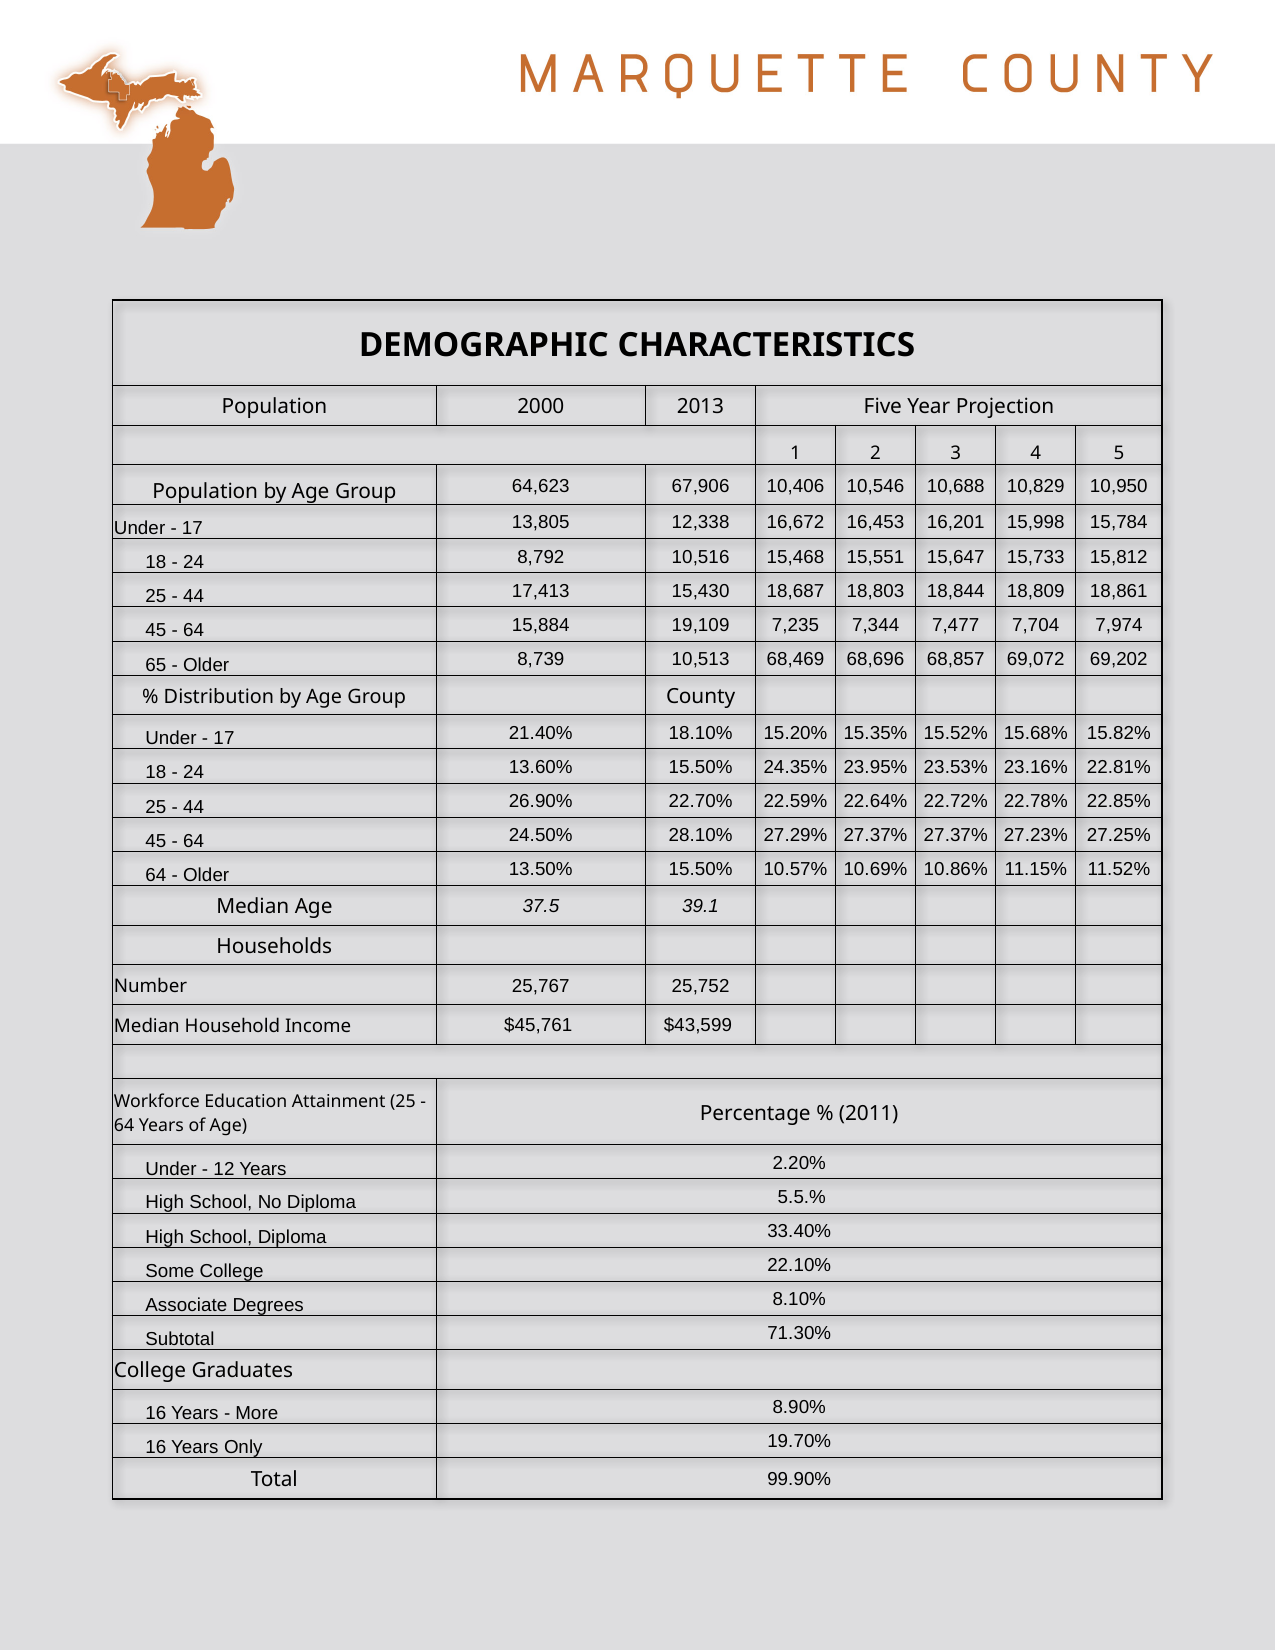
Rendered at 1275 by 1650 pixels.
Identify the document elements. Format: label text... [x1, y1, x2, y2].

table_cell 2.20% [437, 1145, 1161, 1178]
table_cell [437, 926, 645, 964]
table_cell 23.53% [916, 749, 995, 783]
table_cell 7,344 [836, 607, 915, 641]
table_cell [916, 926, 995, 964]
table_cell 22.10% [437, 1248, 1161, 1281]
table_cell 15.52% [916, 715, 995, 748]
table_cell 8,792 [437, 539, 645, 572]
table_cell 16 Years - More [113, 1390, 436, 1423]
table_cell 10,406 [756, 465, 835, 504]
table_cell 22.85% [1076, 784, 1161, 817]
table_cell Under - 17 [113, 715, 436, 748]
table_cell [916, 676, 995, 714]
table_cell Median Age [113, 886, 436, 925]
table_cell 15.50% [646, 749, 755, 783]
table_cell [437, 676, 645, 714]
picture [0, 0, 1275, 1650]
table_cell [437, 1350, 1161, 1389]
table_cell Population [113, 386, 436, 425]
table_cell [1076, 965, 1161, 1004]
table_cell 33.40% [437, 1214, 1161, 1247]
table_cell 24.50% [437, 818, 645, 851]
table_cell 39.1 [646, 886, 755, 925]
table_cell 18 - 24 [113, 749, 436, 783]
table_cell $43,599 [646, 1005, 755, 1044]
table_cell 19,109 [646, 607, 755, 641]
table_cell 10,546 [836, 465, 915, 504]
table_cell Median Household Income [113, 1005, 436, 1044]
table_cell 67,906 [646, 465, 755, 504]
table_cell 27.37% [836, 818, 915, 851]
table_cell 15.35% [836, 715, 915, 748]
table_cell [1076, 926, 1161, 964]
table_cell [916, 1005, 995, 1044]
table_cell Population by Age Group [113, 465, 436, 504]
table_cell [1076, 1005, 1161, 1044]
table_cell [996, 886, 1075, 925]
table_cell 25 - 44 [113, 573, 436, 606]
table_cell 15,884 [437, 607, 645, 641]
table_cell 68,696 [836, 642, 915, 675]
table_cell 8.90% [437, 1390, 1161, 1423]
table_cell Under - 17 [113, 505, 436, 538]
table_cell 69,072 [996, 642, 1075, 675]
table_cell 16 Years Only [113, 1424, 436, 1457]
table_cell 15.82% [1076, 715, 1161, 748]
table_cell [996, 965, 1075, 1004]
table_cell [996, 1005, 1075, 1044]
table_cell 10,516 [646, 539, 755, 572]
table_cell 18.10% [646, 715, 755, 748]
table_cell [836, 676, 915, 714]
table_cell 7,477 [916, 607, 995, 641]
table_cell 64,623 [437, 465, 645, 504]
table_cell 22.64% [836, 784, 915, 817]
table_cell 21.40% [437, 715, 645, 748]
table_cell 25,752 [646, 965, 755, 1004]
table_cell 45 - 64 [113, 607, 436, 641]
table_cell 19.70% [437, 1424, 1161, 1457]
table_cell 99.90% [437, 1458, 1161, 1498]
table_cell 2 [836, 426, 915, 464]
table_cell 5.5.% [437, 1179, 1161, 1213]
table_cell [1076, 676, 1161, 714]
table_cell Subtotal [113, 1316, 436, 1349]
table_cell 13.60% [437, 749, 645, 783]
table_cell Percentage % (2011) [437, 1079, 1161, 1144]
table_cell 18,861 [1076, 573, 1161, 606]
table_cell Five Year Projection [756, 386, 1161, 425]
table_cell 65 - Older [113, 642, 436, 675]
table_cell 23.95% [836, 749, 915, 783]
table_cell 10,829 [996, 465, 1075, 504]
table_cell 15.20% [756, 715, 835, 748]
table_cell 25,767 [437, 965, 645, 1004]
table_cell 8.10% [437, 1282, 1161, 1315]
table_cell 15,647 [916, 539, 995, 572]
table_cell [756, 1005, 835, 1044]
table_cell 68,857 [916, 642, 995, 675]
table_cell 15,551 [836, 539, 915, 572]
table_cell 45 - 64 [113, 818, 436, 851]
table_header DEMOGRAPHIC CHARACTERISTICS [113, 301, 1161, 385]
table_cell 7,974 [1076, 607, 1161, 641]
table_cell 10,688 [916, 465, 995, 504]
table_cell [996, 676, 1075, 714]
table_cell 4 [996, 426, 1075, 464]
table_cell 68,469 [756, 642, 835, 675]
table_cell 22.81% [1076, 749, 1161, 783]
table_cell 8,739 [437, 642, 645, 675]
table_cell 18 - 24 [113, 539, 436, 572]
table_cell 5 [1076, 426, 1161, 464]
table_cell 18,687 [756, 573, 835, 606]
table_cell County [646, 676, 755, 714]
table_cell 18,803 [836, 573, 915, 606]
table_cell 22.70% [646, 784, 755, 817]
table_cell $45,761 [437, 1005, 645, 1044]
table_cell 24.35% [756, 749, 835, 783]
table_cell 23.16% [996, 749, 1075, 783]
table_cell 71.30% [437, 1316, 1161, 1349]
table_cell 11.52% [1076, 852, 1161, 885]
table_cell [836, 886, 915, 925]
table_cell 15.68% [996, 715, 1075, 748]
table_cell 7,235 [756, 607, 835, 641]
table_cell 27.23% [996, 818, 1075, 851]
table_cell Total [113, 1458, 436, 1498]
table_cell 13,805 [437, 505, 645, 538]
table_cell 15,784 [1076, 505, 1161, 538]
table_cell 25 - 44 [113, 784, 436, 817]
table_cell 16,672 [756, 505, 835, 538]
table_cell 27.37% [916, 818, 995, 851]
table_cell 2013 [646, 386, 755, 425]
table_cell 10,950 [1076, 465, 1161, 504]
table_cell Households [113, 926, 436, 964]
table_cell [836, 926, 915, 964]
table_cell 22.78% [996, 784, 1075, 817]
table_cell College Graduates [113, 1350, 436, 1389]
table_cell [916, 965, 995, 1004]
table_cell 15,430 [646, 573, 755, 606]
table_cell 15.50% [646, 852, 755, 885]
table_cell [1076, 886, 1161, 925]
table_cell [113, 426, 755, 464]
table_cell Under - 12 Years [113, 1145, 436, 1178]
table_cell Workforce Education Attainment (25 - 64 Years of Age) [113, 1079, 436, 1144]
table_cell 22.72% [916, 784, 995, 817]
table_cell 69,202 [1076, 642, 1161, 675]
table_cell 2000 [437, 386, 645, 425]
table_cell 3 [916, 426, 995, 464]
table_cell 11.15% [996, 852, 1075, 885]
table_cell 15,468 [756, 539, 835, 572]
table_cell High School, No Diploma [113, 1179, 436, 1213]
table_cell [756, 965, 835, 1004]
table_cell Some College [113, 1248, 436, 1281]
table_cell [113, 1045, 1161, 1078]
table_cell 16,201 [916, 505, 995, 538]
table_cell 28.10% [646, 818, 755, 851]
table_cell 17,413 [437, 573, 645, 606]
table_cell 1 [756, 426, 835, 464]
table_cell 12,338 [646, 505, 755, 538]
table_cell % Distribution by Age Group [113, 676, 436, 714]
table_cell 18,809 [996, 573, 1075, 606]
table_cell 10.57% [756, 852, 835, 885]
table_cell 18,844 [916, 573, 995, 606]
table_cell [756, 676, 835, 714]
table_cell 10.86% [916, 852, 995, 885]
table_cell 64 - Older [113, 852, 436, 885]
table_cell 15,733 [996, 539, 1075, 572]
table_cell 16,453 [836, 505, 915, 538]
table_cell 15,812 [1076, 539, 1161, 572]
table_cell 27.25% [1076, 818, 1161, 851]
table_cell 22.59% [756, 784, 835, 817]
table_cell 10.69% [836, 852, 915, 885]
table_cell 27.29% [756, 818, 835, 851]
table_cell 7,704 [996, 607, 1075, 641]
table_cell 37.5 [437, 886, 645, 925]
table_cell Number [113, 965, 436, 1004]
table_cell 15,998 [996, 505, 1075, 538]
table_cell [646, 926, 755, 964]
table_cell [996, 926, 1075, 964]
table_cell [756, 886, 835, 925]
table_cell [836, 965, 915, 1004]
table_cell 10,513 [646, 642, 755, 675]
table_cell [756, 926, 835, 964]
table_cell 13.50% [437, 852, 645, 885]
table_cell High School, Diploma [113, 1214, 436, 1247]
table_cell 26.90% [437, 784, 645, 817]
table_cell [836, 1005, 915, 1044]
table_cell [916, 886, 995, 925]
table_cell Associate Degrees [113, 1282, 436, 1315]
